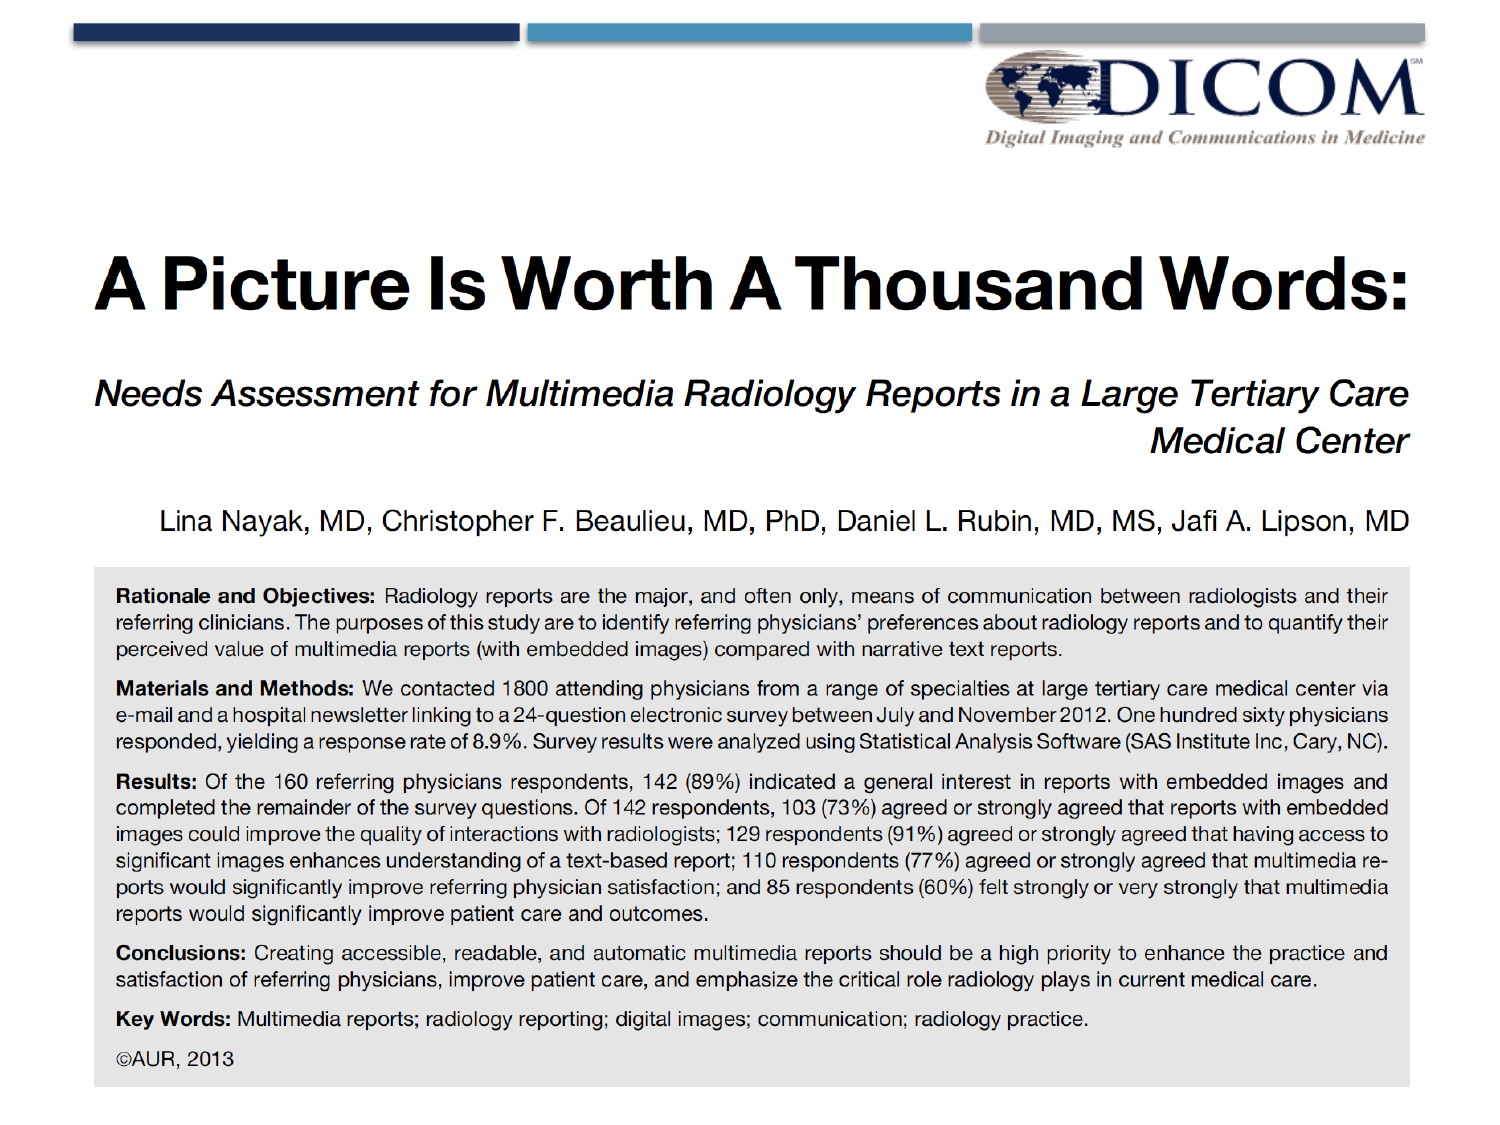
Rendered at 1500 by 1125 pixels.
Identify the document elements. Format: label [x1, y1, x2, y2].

picture [984, 50, 1426, 149]
picture [58, 223, 1442, 1107]
